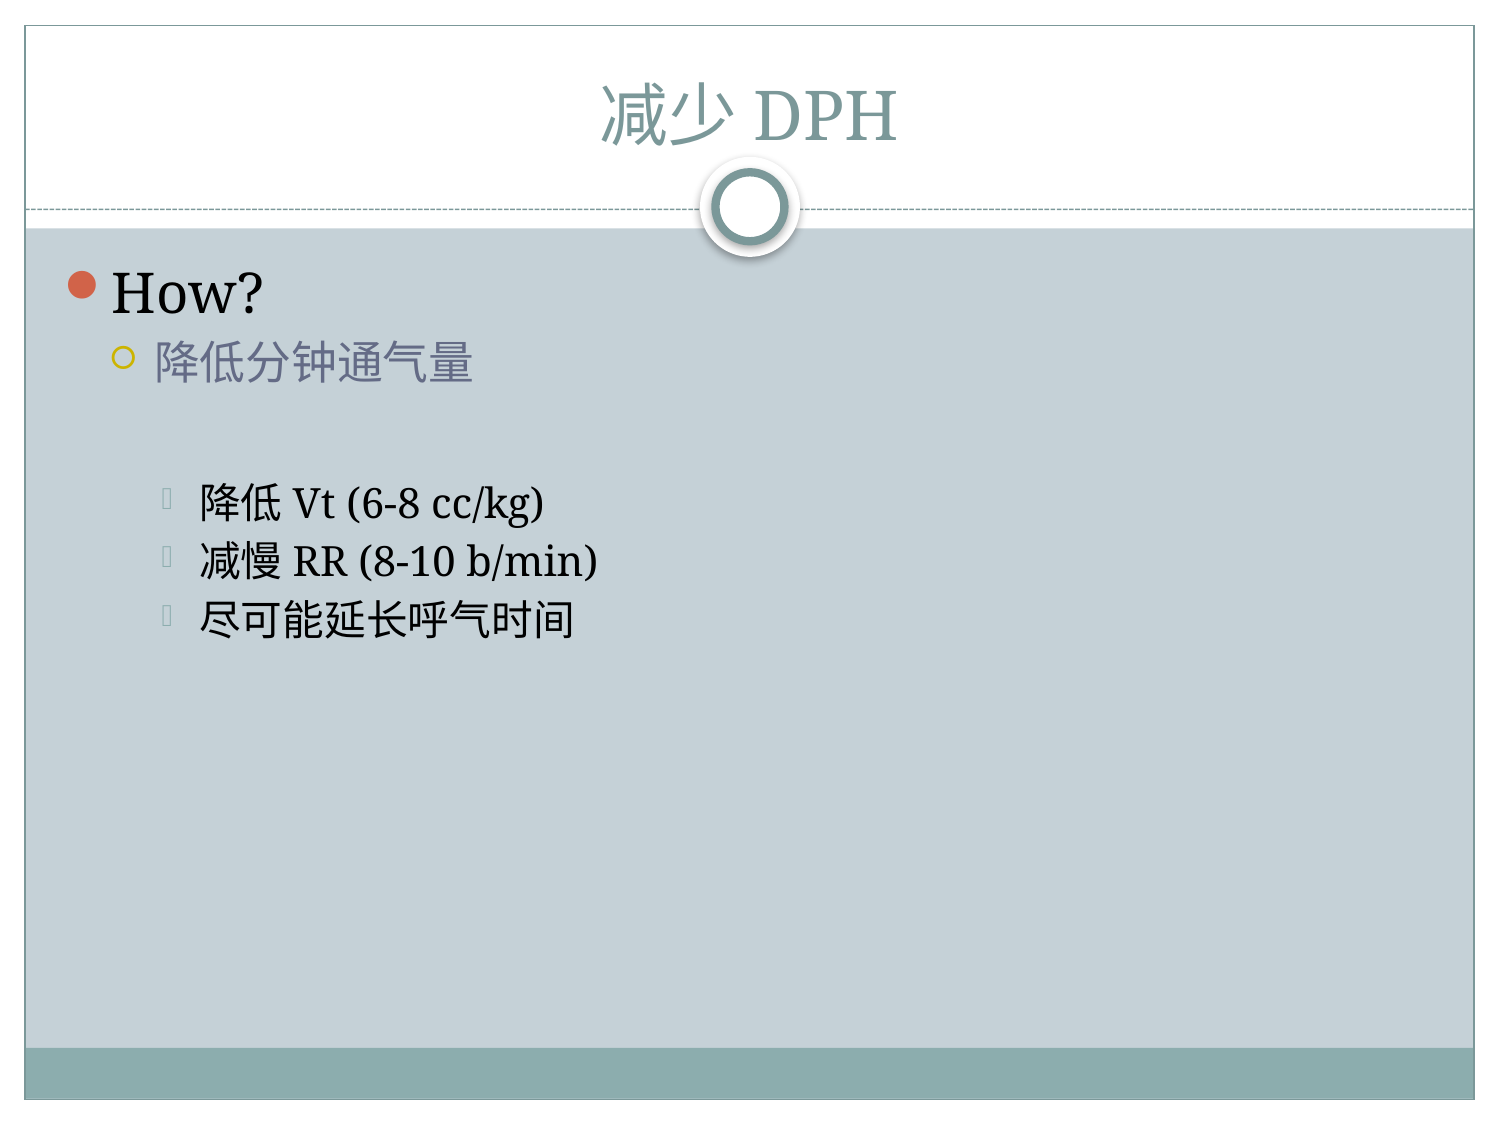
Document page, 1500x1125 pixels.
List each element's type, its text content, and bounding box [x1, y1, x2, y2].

list How? 降低分钟通气量 降低Vt (6-8 cc/kg) 减慢RR (8-10 b/min) 尽可能延长呼气时间 [49, 249, 1450, 1005]
title 减少DPH [49, 37, 1450, 162]
